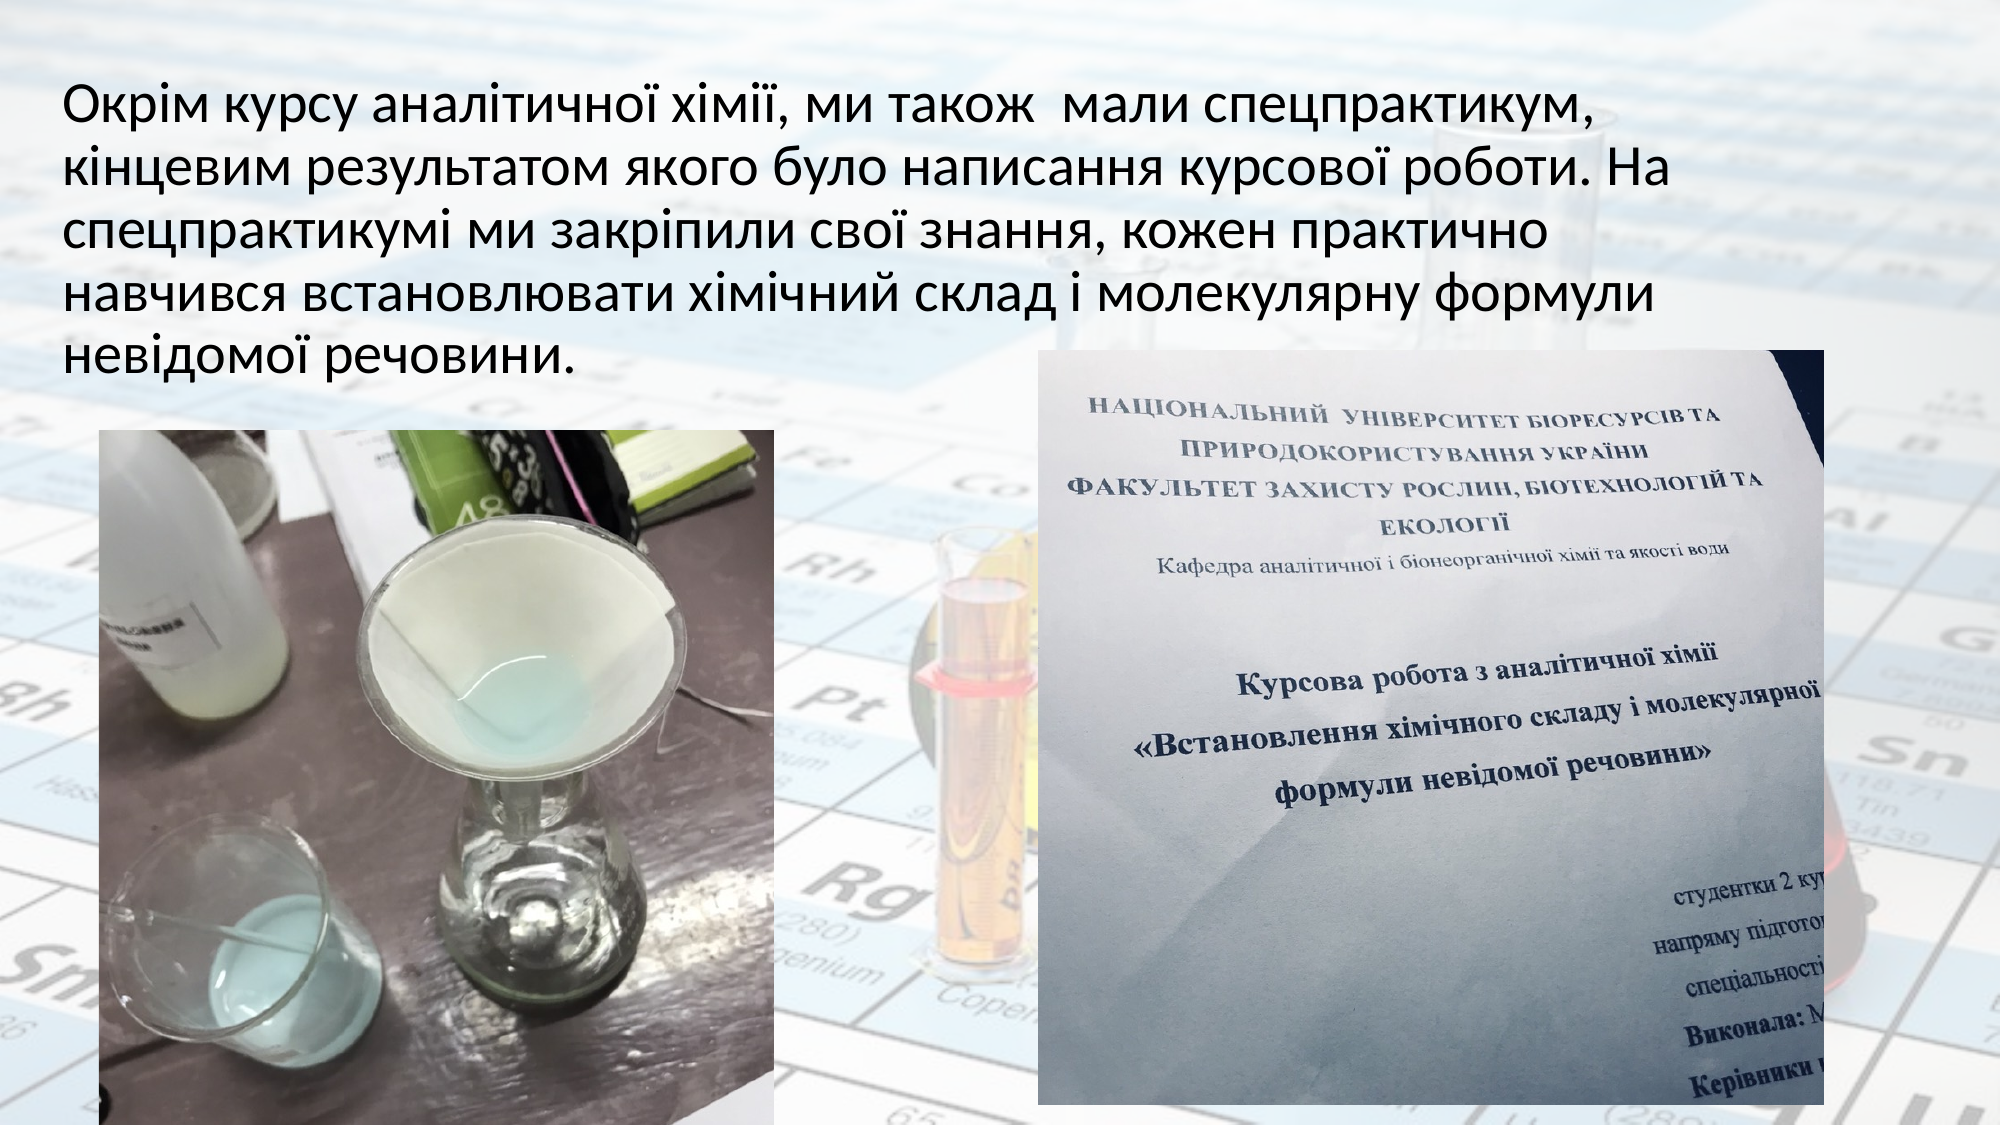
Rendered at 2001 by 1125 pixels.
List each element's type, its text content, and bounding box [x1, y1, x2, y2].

list Окрім курсу аналітичної хімії, ми також мали спецпрактикум, кінцевим результатом якого було написання курсової роботи. На спецпрактикумі ми закріпили свої знання, кожен практично навчився встановлювати хімічний склад і молекулярну формули невідомої речовини. [47, 64, 1772, 779]
picture [1038, 349, 1824, 1105]
picture [98, 430, 774, 1125]
